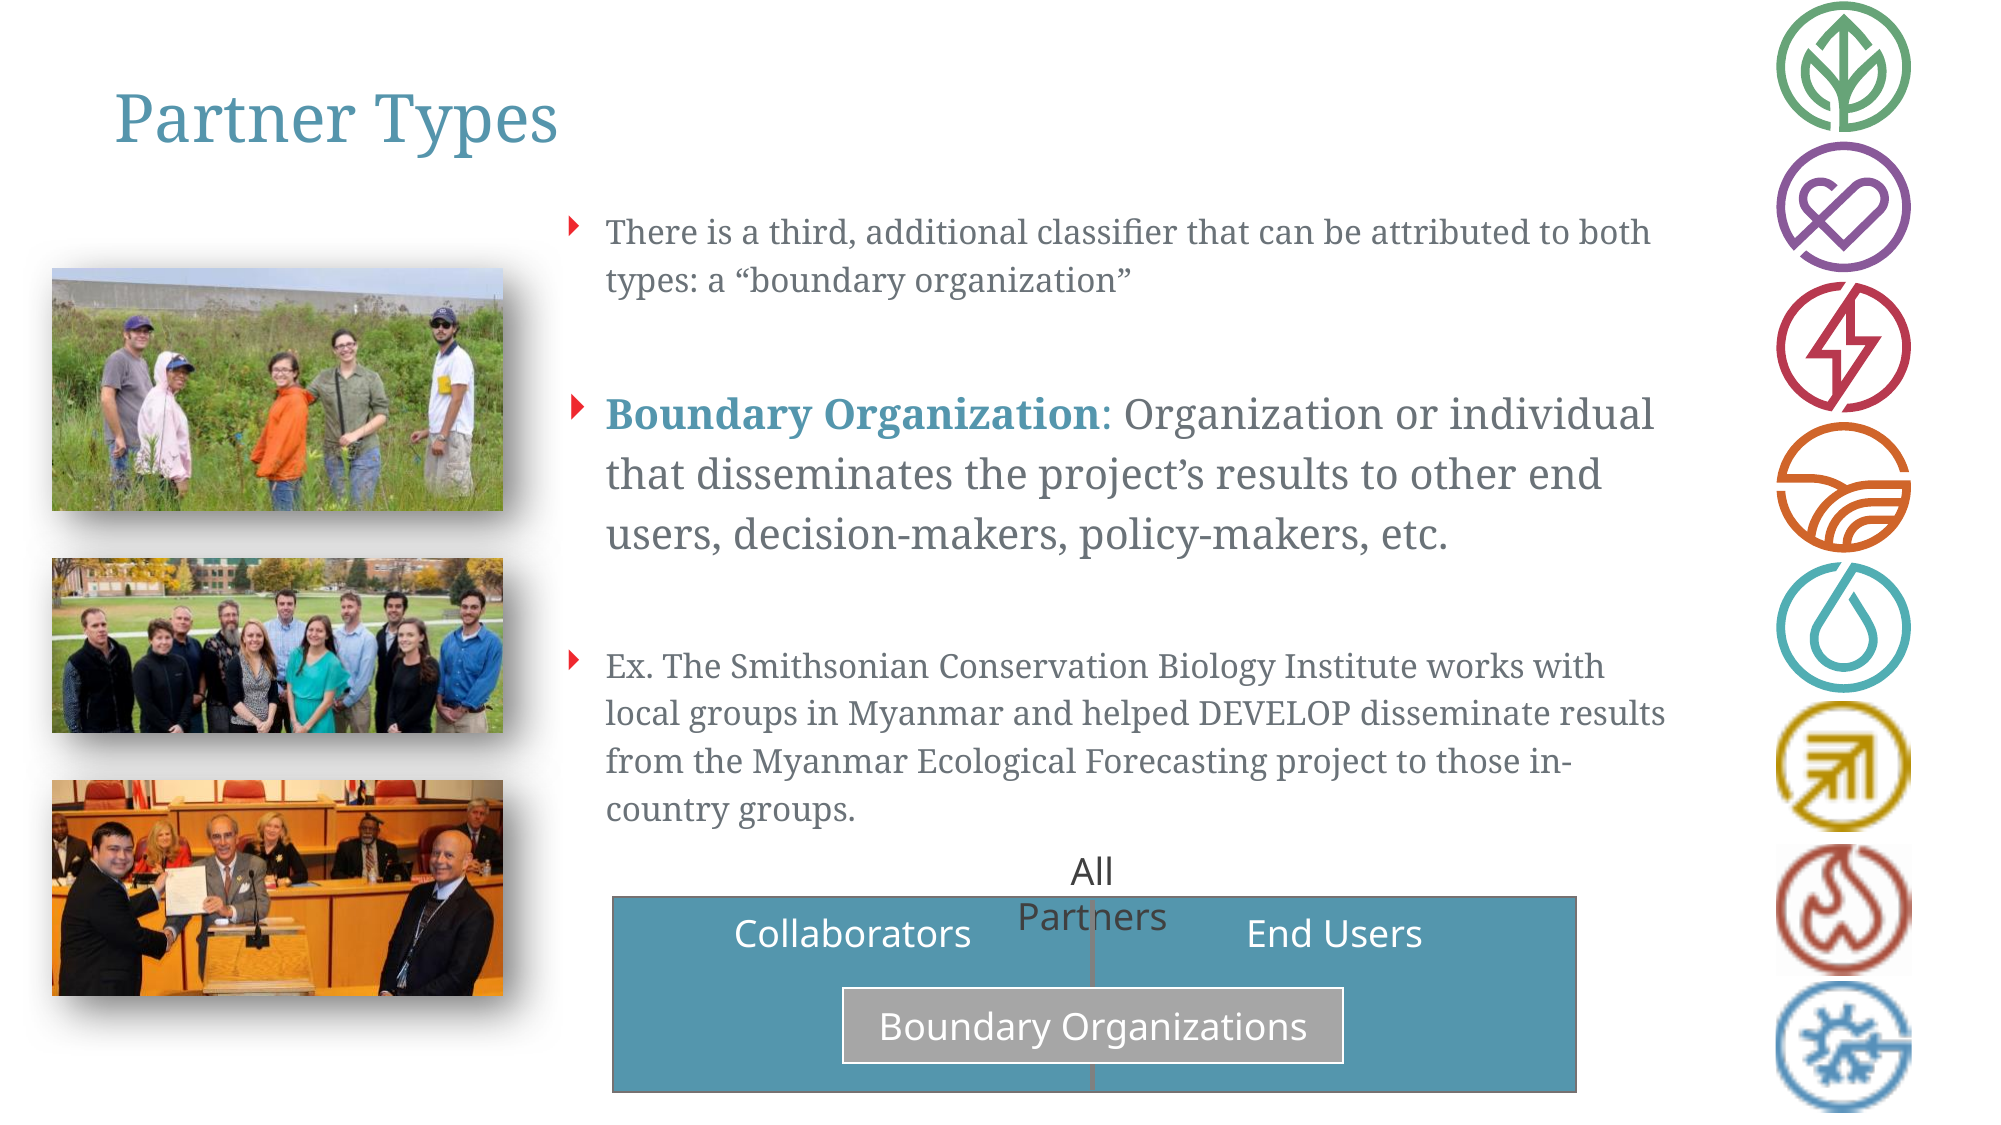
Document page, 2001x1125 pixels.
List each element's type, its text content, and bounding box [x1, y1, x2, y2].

text_box End Users [1095, 902, 1575, 963]
text_box [612, 896, 1577, 1093]
text_box Collaborators [612, 902, 1090, 963]
picture [52, 558, 503, 733]
picture [52, 780, 503, 996]
text_box All Partners [976, 841, 1209, 902]
list Partner Types [99, 48, 1775, 184]
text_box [1775, 1, 1912, 1113]
picture [52, 268, 503, 511]
text_box There is a third, additional classifier that can be attributed to both types: a “boundary organization” Boundary Organization: Organization or individual that disseminates the project’s results to other end users, decision-makers, policy-makers, etc. Ex. The Smithsonian Conservation Biology Institute works with local groups in Myanmar and helped DEVELOP disseminate results from the Myanmar Ecological Forecasting project to those in-country groups. [543, 195, 1686, 925]
text_box Boundary Organizations [842, 987, 1092, 1064]
text_box Boundary Organizations [1093, 987, 1344, 1064]
